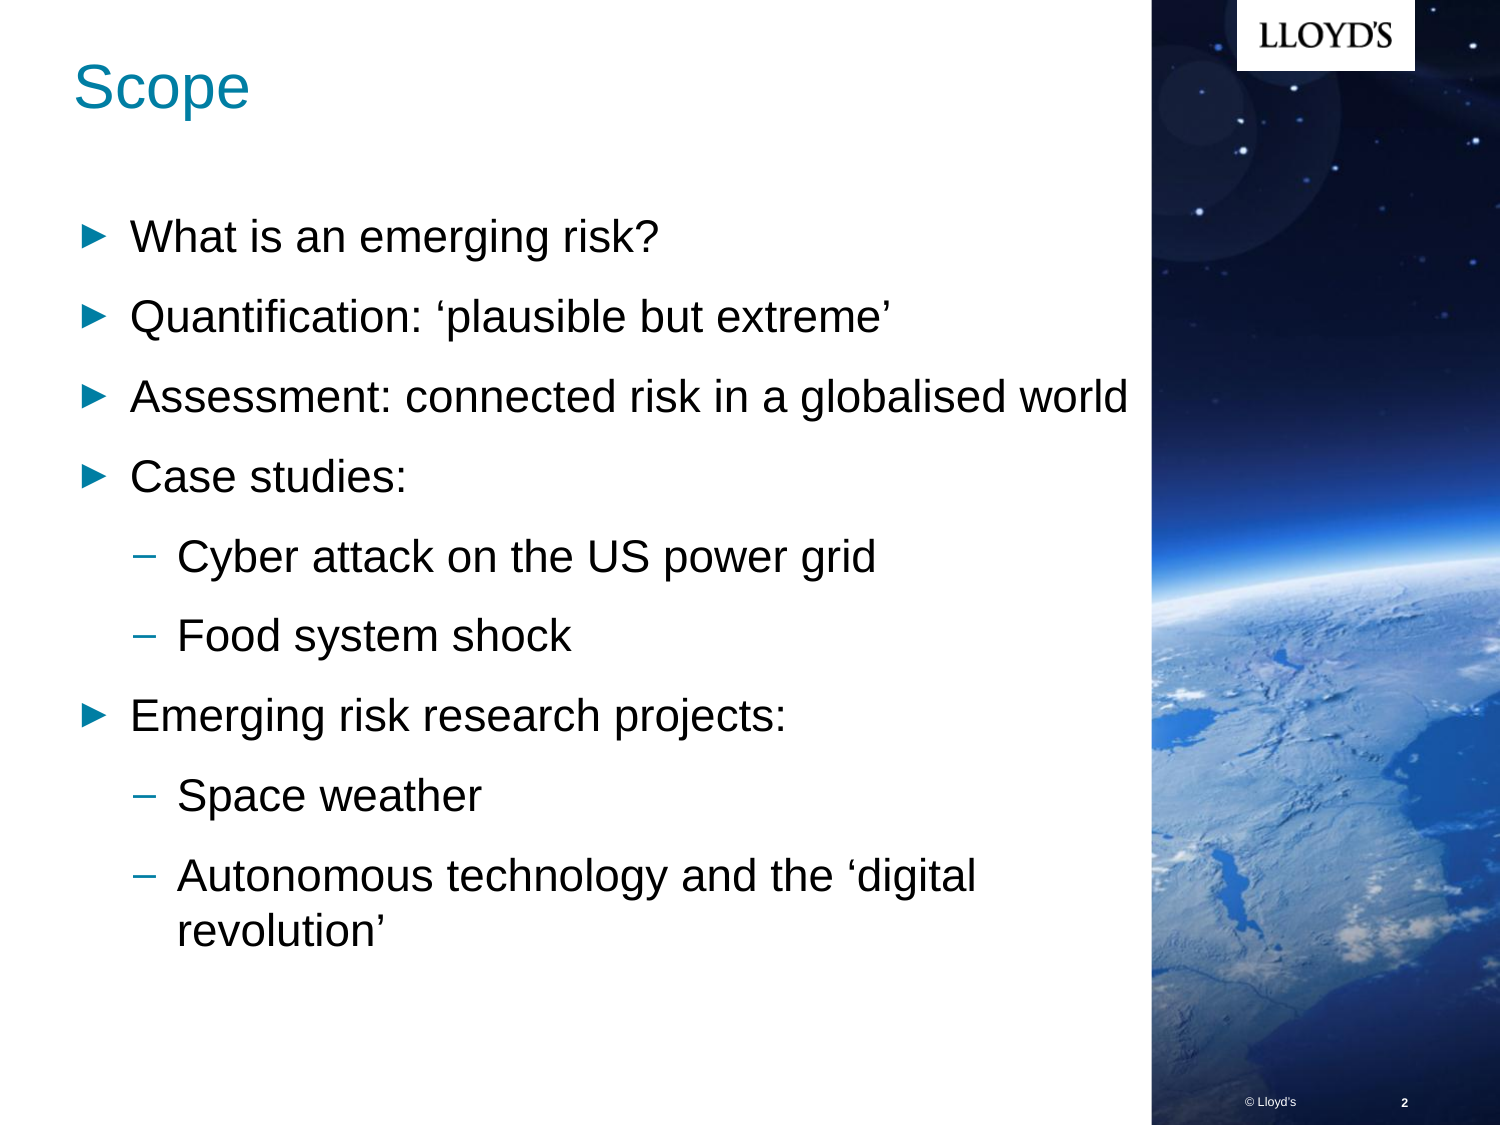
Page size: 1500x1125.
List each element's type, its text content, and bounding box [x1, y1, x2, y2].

title Scope [73, 54, 1300, 185]
list What is an emerging risk? Quantification: ‘plausible but extreme’ Assessment: connected risk in a globalised world Case studies: Cyber attack on the US power grid Food system shock Emerging risk research projects: Space weather Autonomous technology and the ‘digital revolution’ [73, 206, 1152, 1016]
picture [1151, 0, 1500, 1125]
